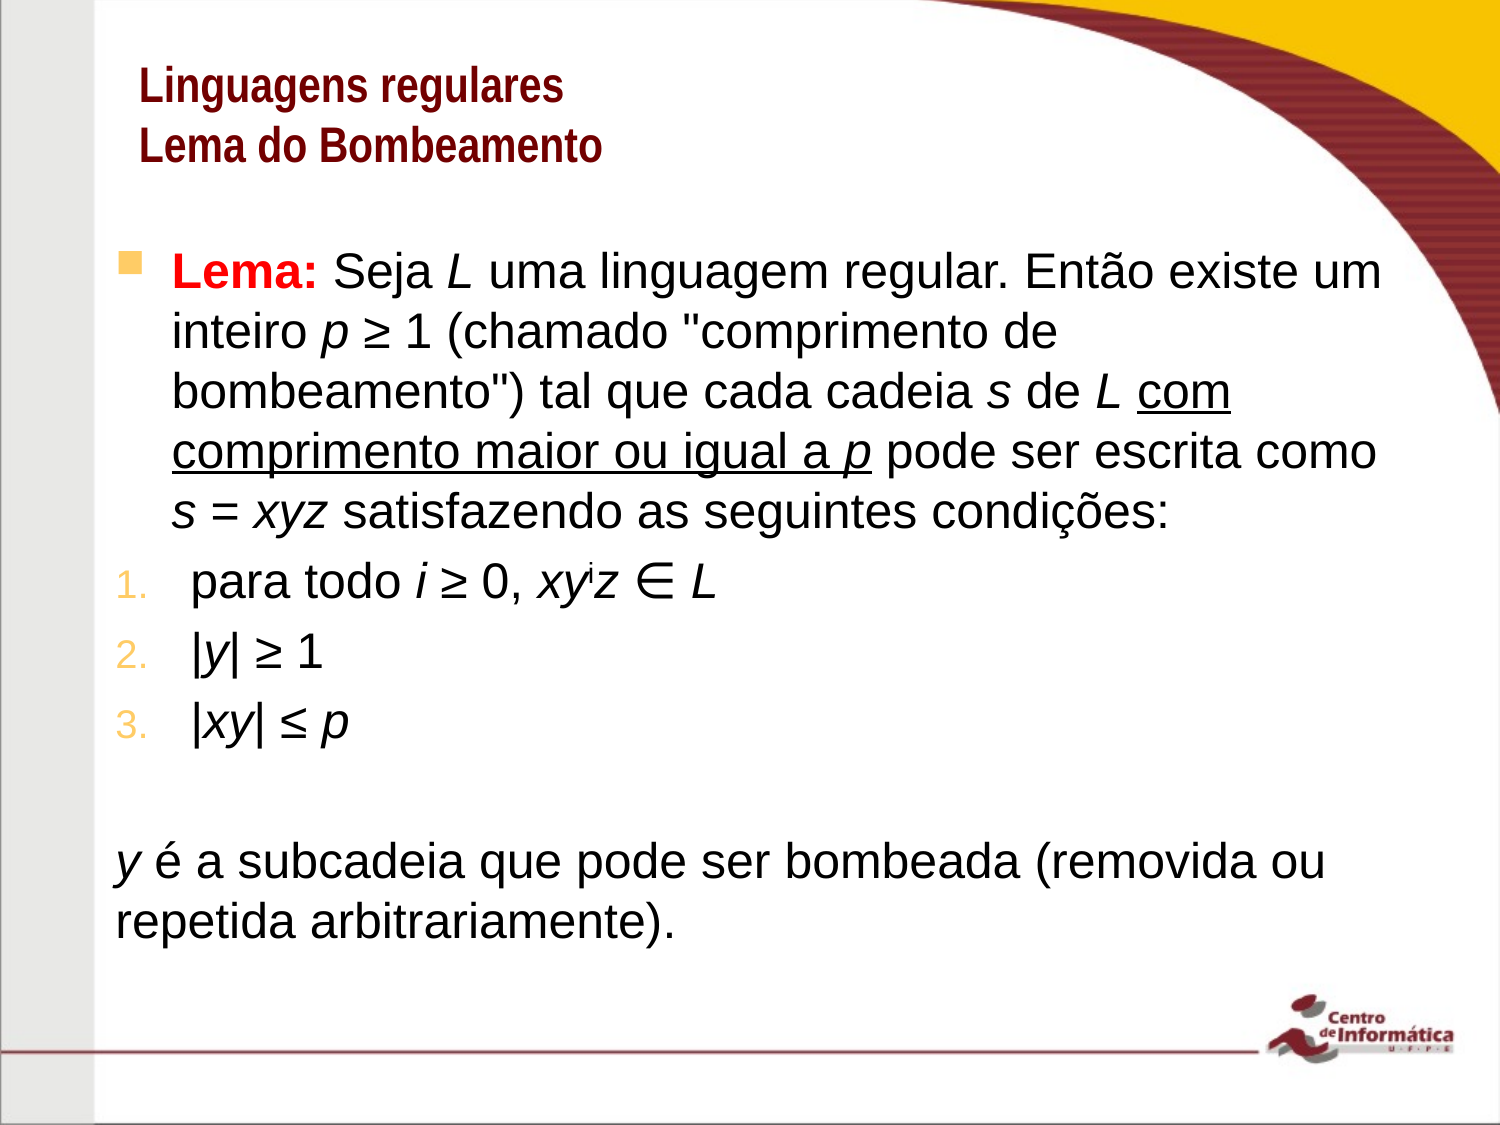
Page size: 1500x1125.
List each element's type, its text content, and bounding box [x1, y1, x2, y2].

title Linguagens regulares Lema do Bombeamento [123, 19, 1319, 160]
picture [0, 0, 1500, 1125]
list Lema: Seja L uma linguagem regular. Então existe um inteiro p ≥ 1 (chamado "comprimento de bombeamento") tal que cada cadeia s de L com comprimento maior ou igual a p pode ser escrita como s = xyz satisfazendo as seguintes condições: para todo i ≥ 0, xyiz ∈ L |y| ≥ 1 |xy| ≤ p y é a subcadeia que pode ser bombeada (removida ou repetida arbitrariamente). [100, 160, 1400, 920]
